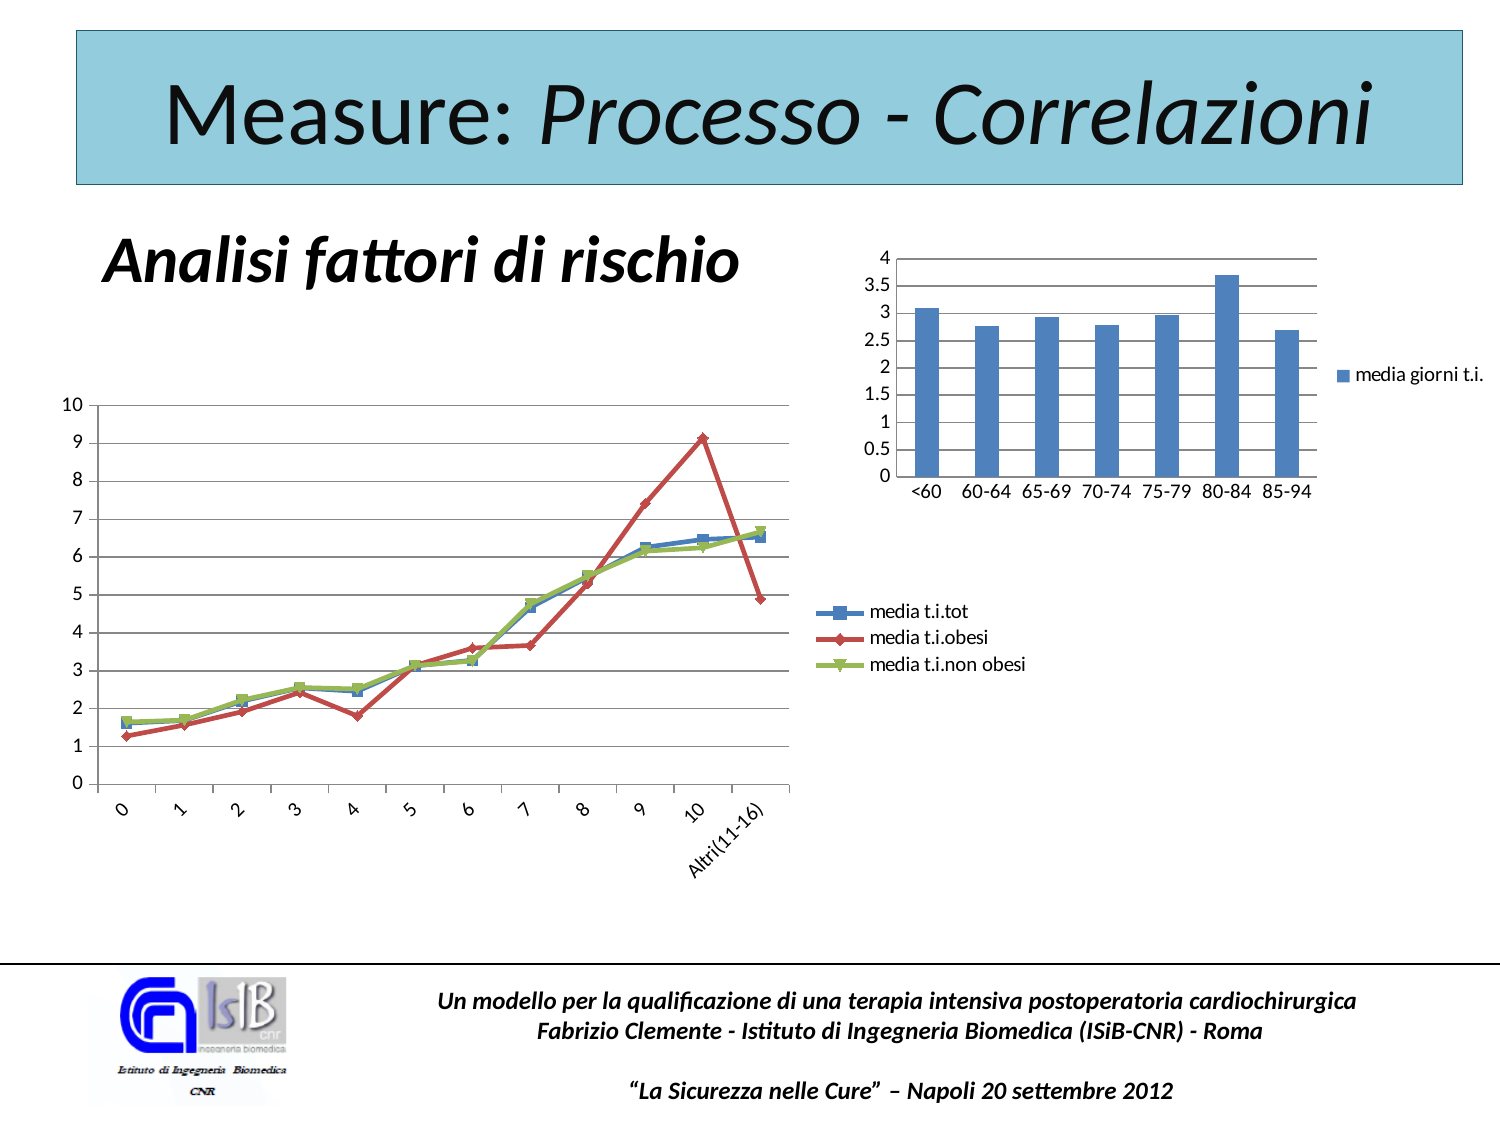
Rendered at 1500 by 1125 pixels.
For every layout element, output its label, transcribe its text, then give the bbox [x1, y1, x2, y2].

text_box Un modello per la qualificazione di una terapia intensiva postoperatoria cardiochirurgica Fabrizio Clemente - Istituto di Ingegneria Biomedica (ISiB-CNR) - Roma “La Sicurezza nelle Cure” – Napoli 20 settembre 2012 [407, 964, 1395, 1125]
list Analisi fattori di rischio [88, 208, 1319, 383]
list Analisi fattori di rischio [88, 517, 1319, 996]
chart [40, 243, 1500, 894]
picture [88, 996, 325, 1106]
text_box Measure: Processo - Correlazioni [76, 30, 1463, 185]
